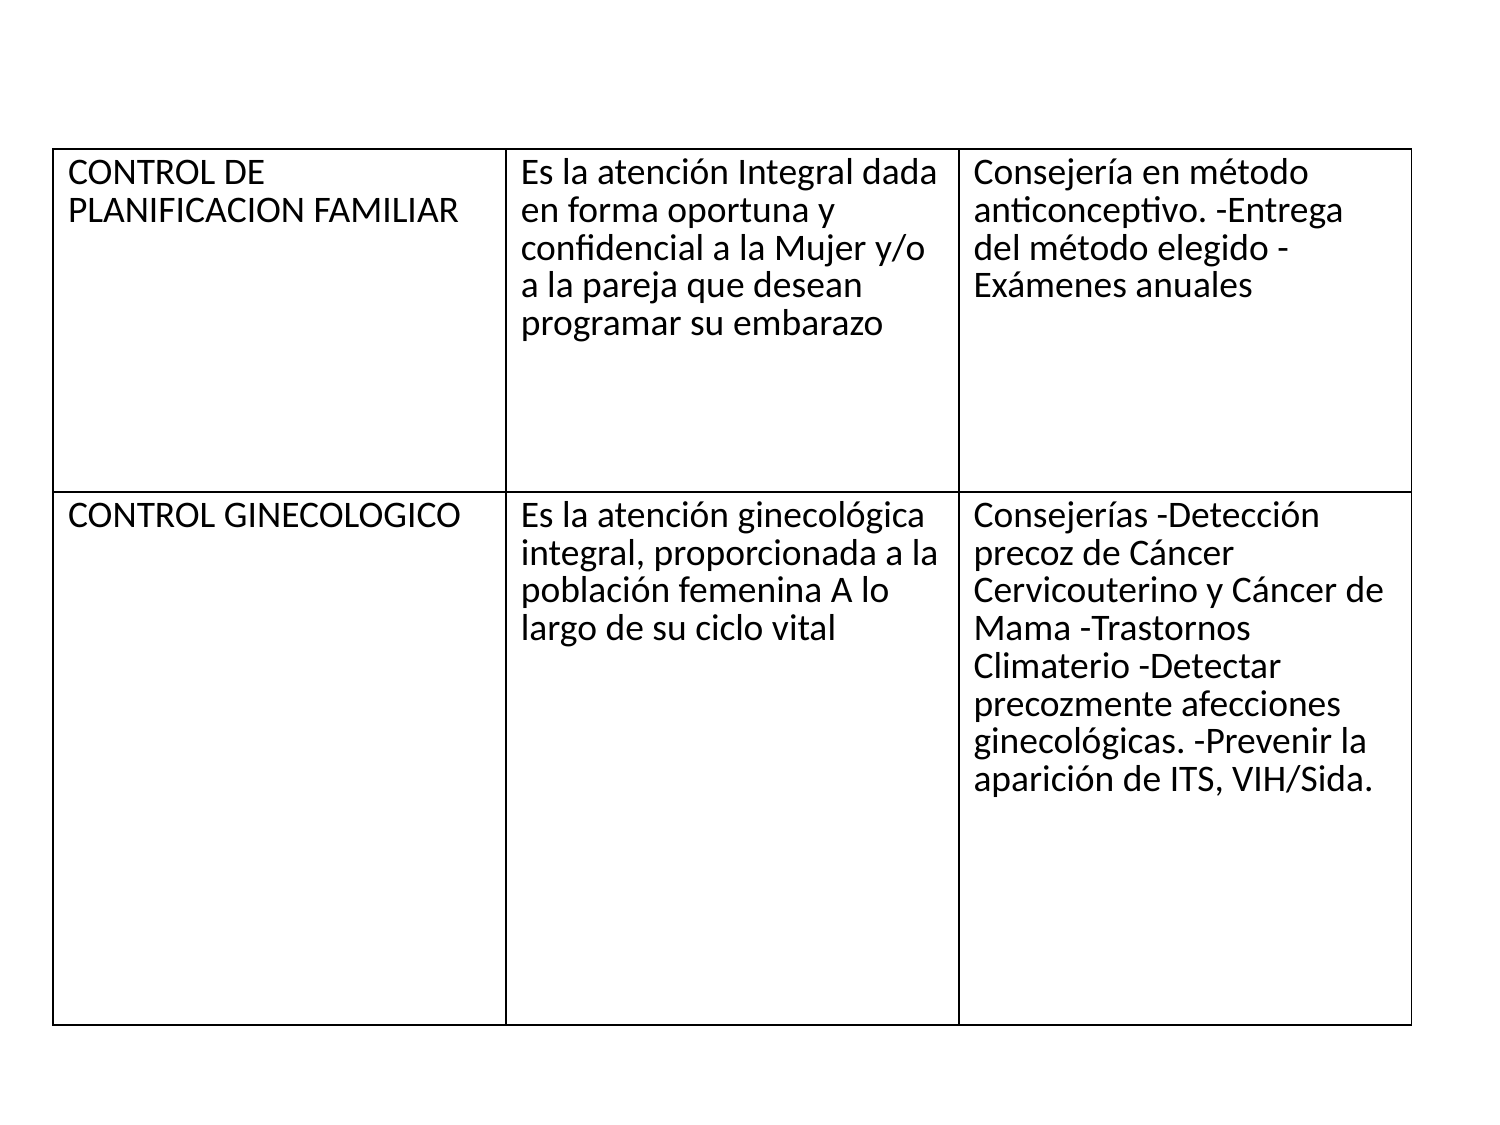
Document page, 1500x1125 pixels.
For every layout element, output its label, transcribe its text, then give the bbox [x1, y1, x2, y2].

table_header Es la atención Integral dada en forma oportuna y confidencial a la Mujer y/o a la pareja que desean programar su embarazo [507, 150, 958, 491]
table_header Consejería en método anticonceptivo. -Entrega del método elegido -Exámenes anuales [960, 150, 1411, 491]
table_header CONTROL DE PLANIFICACION FAMILIAR [54, 150, 505, 491]
table_cell Es la atención ginecológica integral, proporcionada a la población femenina A lo largo de su ciclo vital [507, 493, 958, 1024]
table_cell CONTROL GINECOLOGICO [54, 493, 505, 1024]
table_cell Consejerías -Detección precoz de Cáncer Cervicouterino y Cáncer de Mama -Trastornos Climaterio -Detectar precozmente afecciones ginecológicas. -Prevenir la aparición de ITS, VIH/Sida. [960, 493, 1411, 1024]
